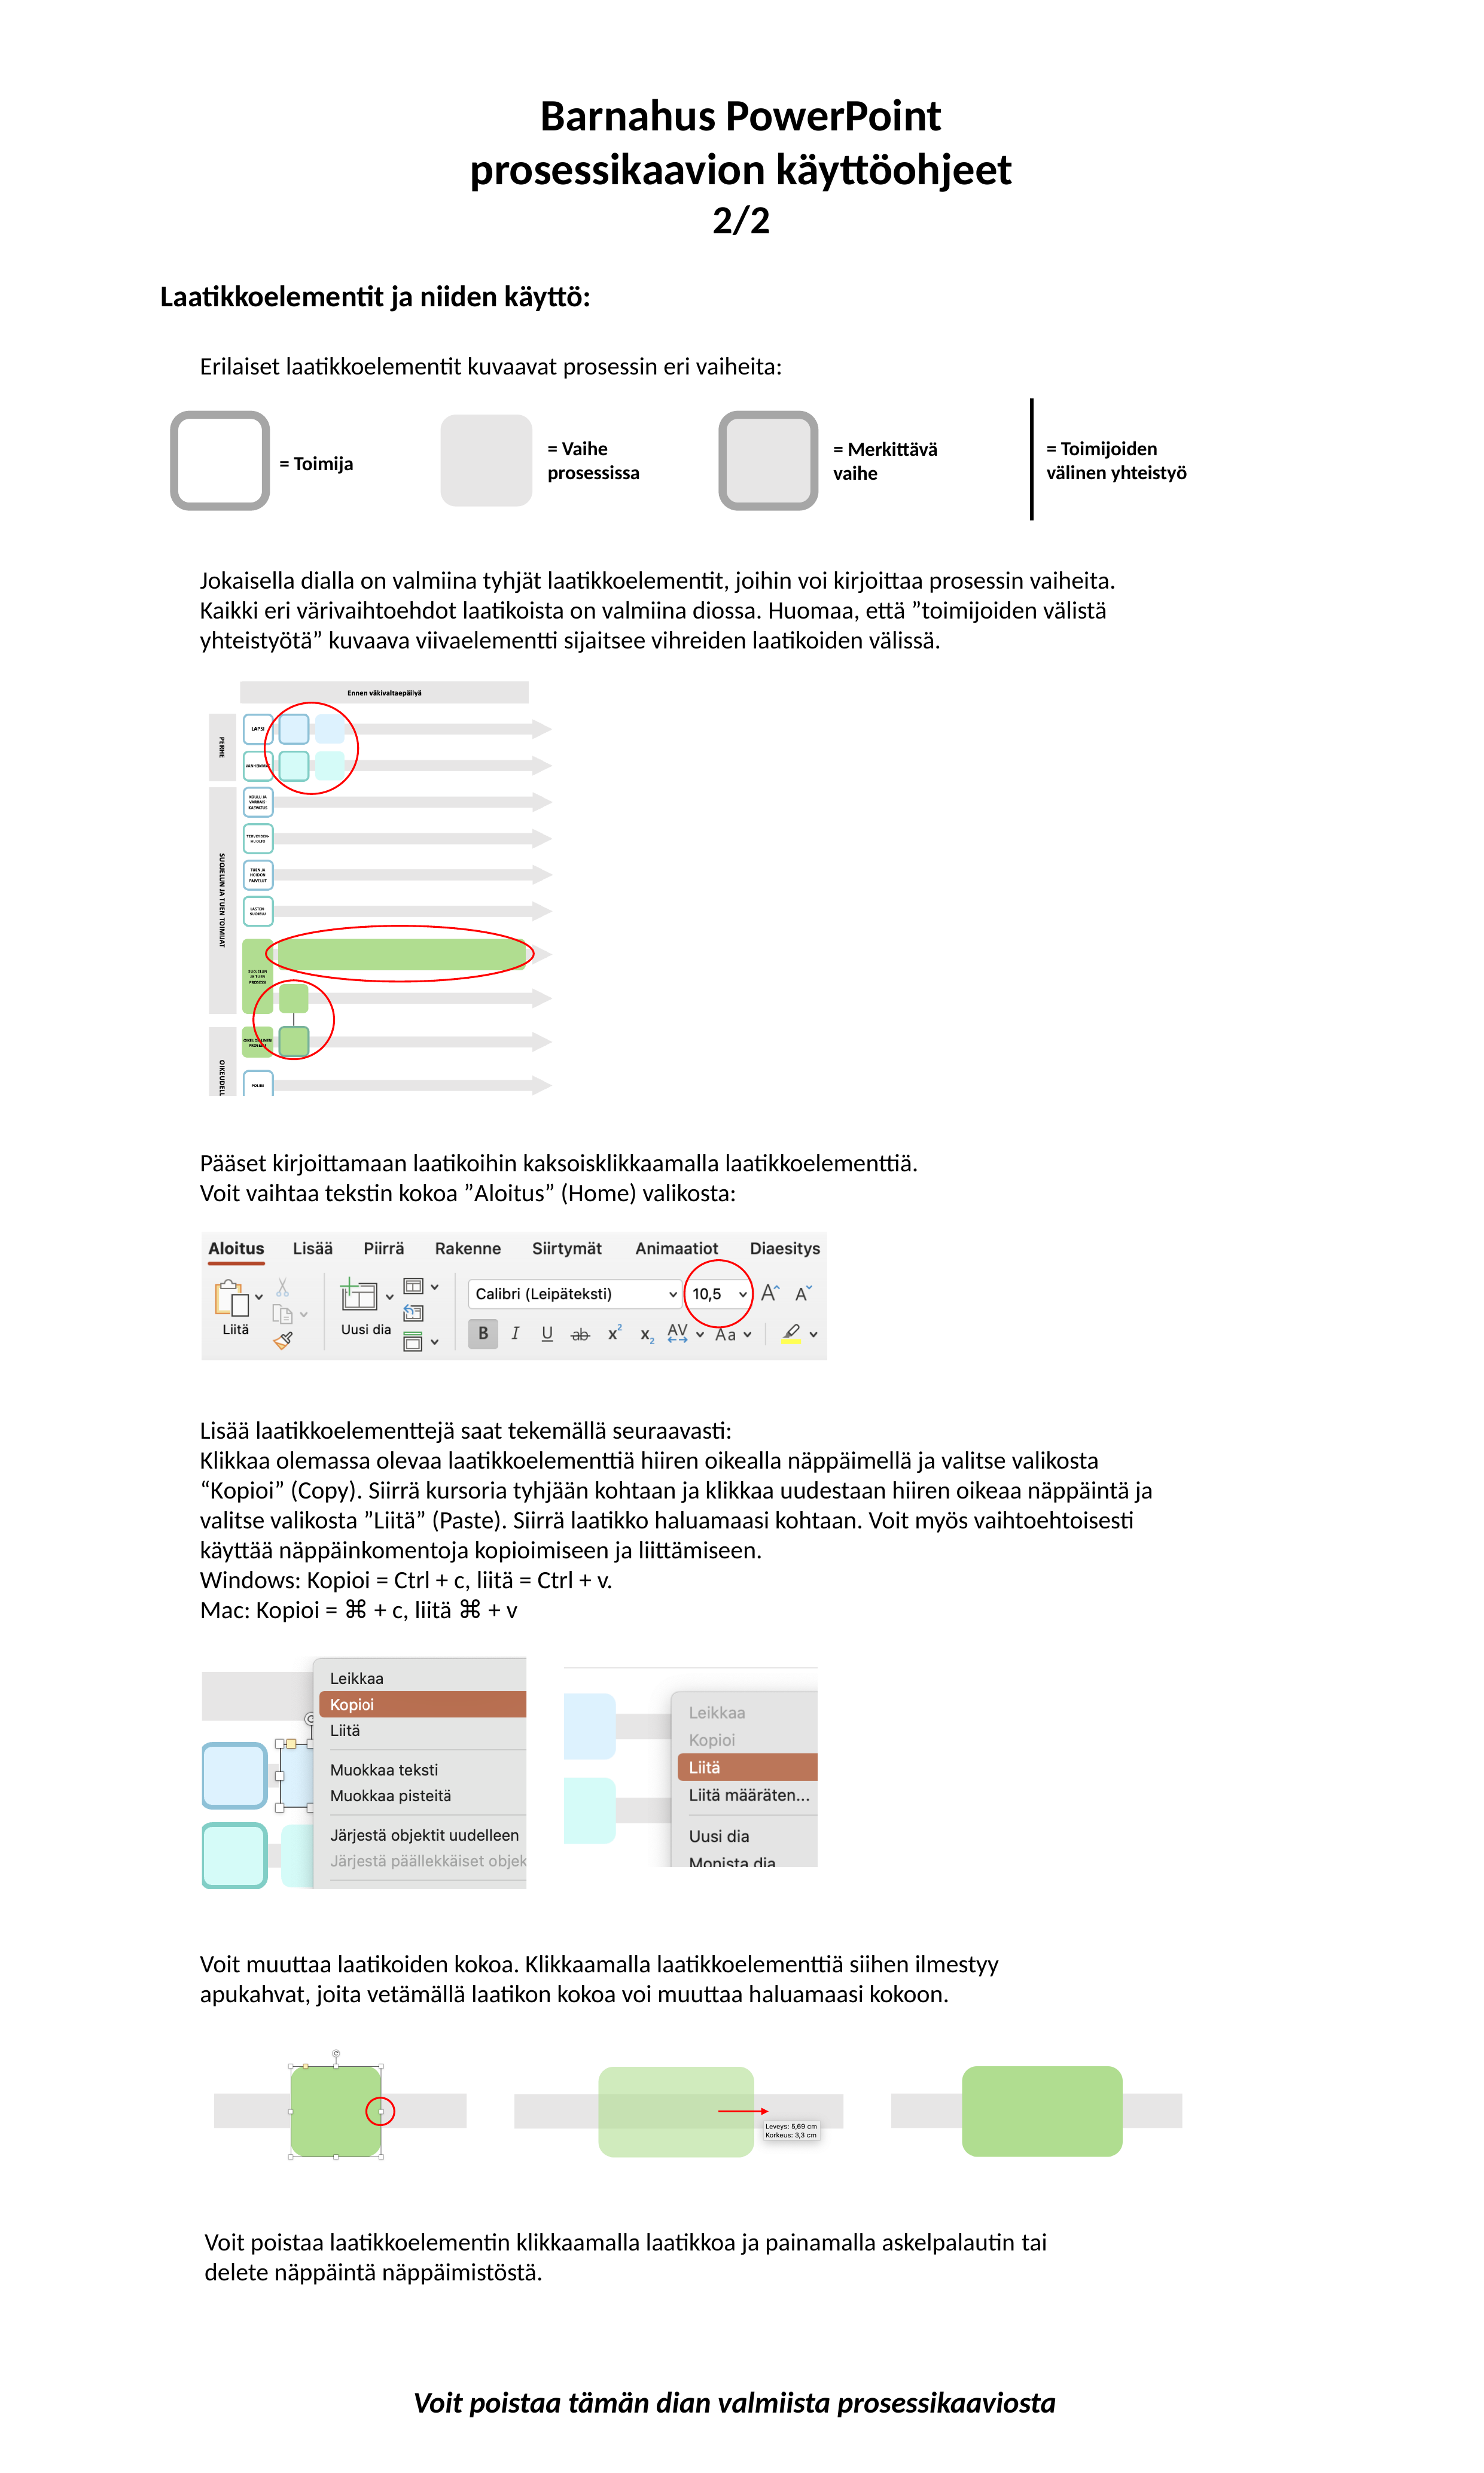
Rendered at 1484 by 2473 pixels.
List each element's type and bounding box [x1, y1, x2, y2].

picture [196, 678, 565, 1096]
picture [214, 2029, 467, 2200]
picture [514, 2034, 844, 2179]
picture [202, 1656, 527, 1889]
picture [891, 2037, 1183, 2188]
picture [564, 1667, 818, 1867]
picture [202, 1232, 827, 1360]
